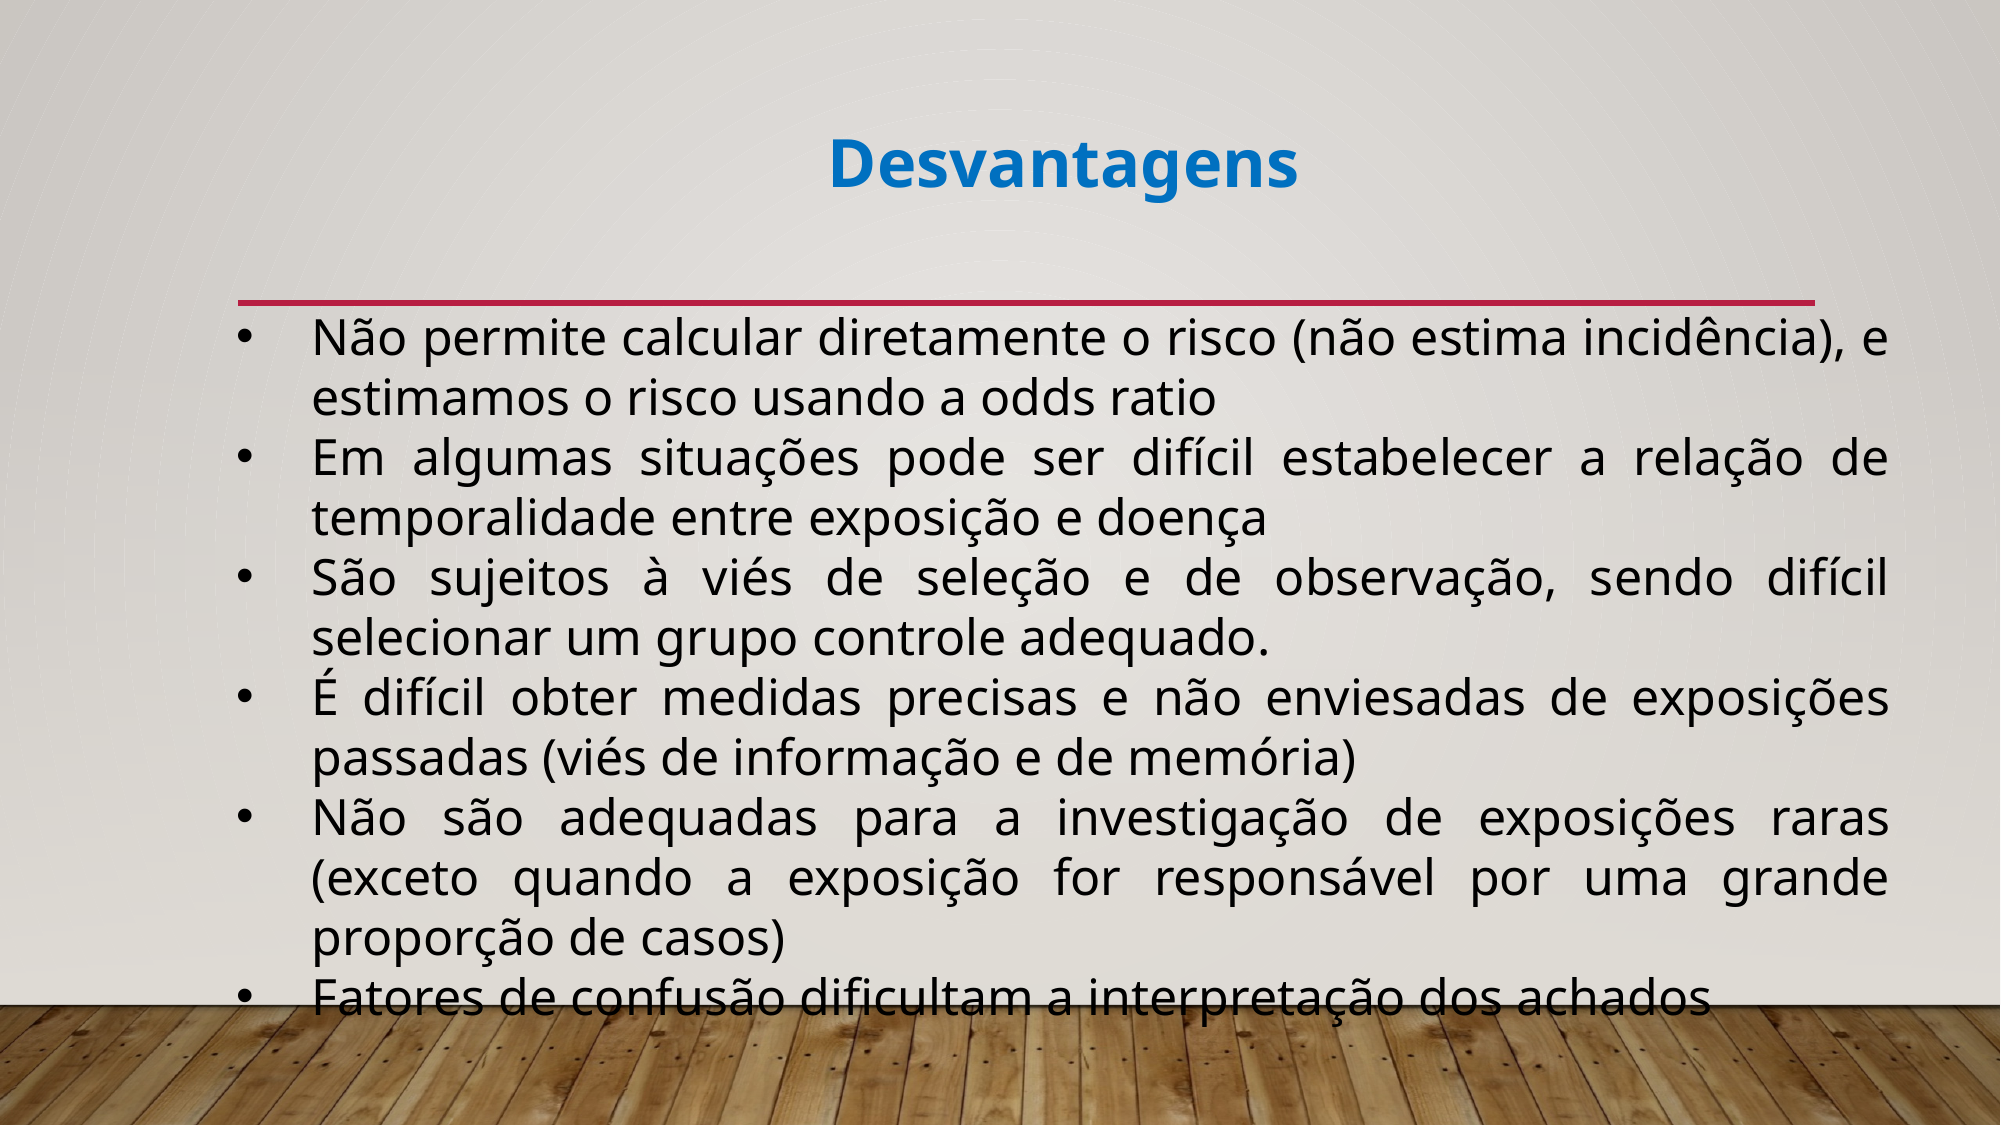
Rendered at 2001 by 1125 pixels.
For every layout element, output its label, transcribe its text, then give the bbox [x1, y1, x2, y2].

text_box Desvantagens Não permite calcular diretamente o risco (não estima incidência), e estimamos o risco usando a odds ratio Em algumas situações pode ser difícil estabelecer a relação de temporalidade entre exposição e doença São sujeitos à viés de seleção e de observação, sendo difícil selecionar um grupo controle adequado. É difícil obter medidas precisas e não enviesadas de exposições passadas (viés de informação e de memória) Não são adequadas para a investigação de exposições raras (exceto quando a exposição for responsável por uma grande proporção de casos) Fatores de confusão dificultam a interpretação dos achados [221, 95, 1906, 1051]
picture [0, 1005, 2000, 1125]
